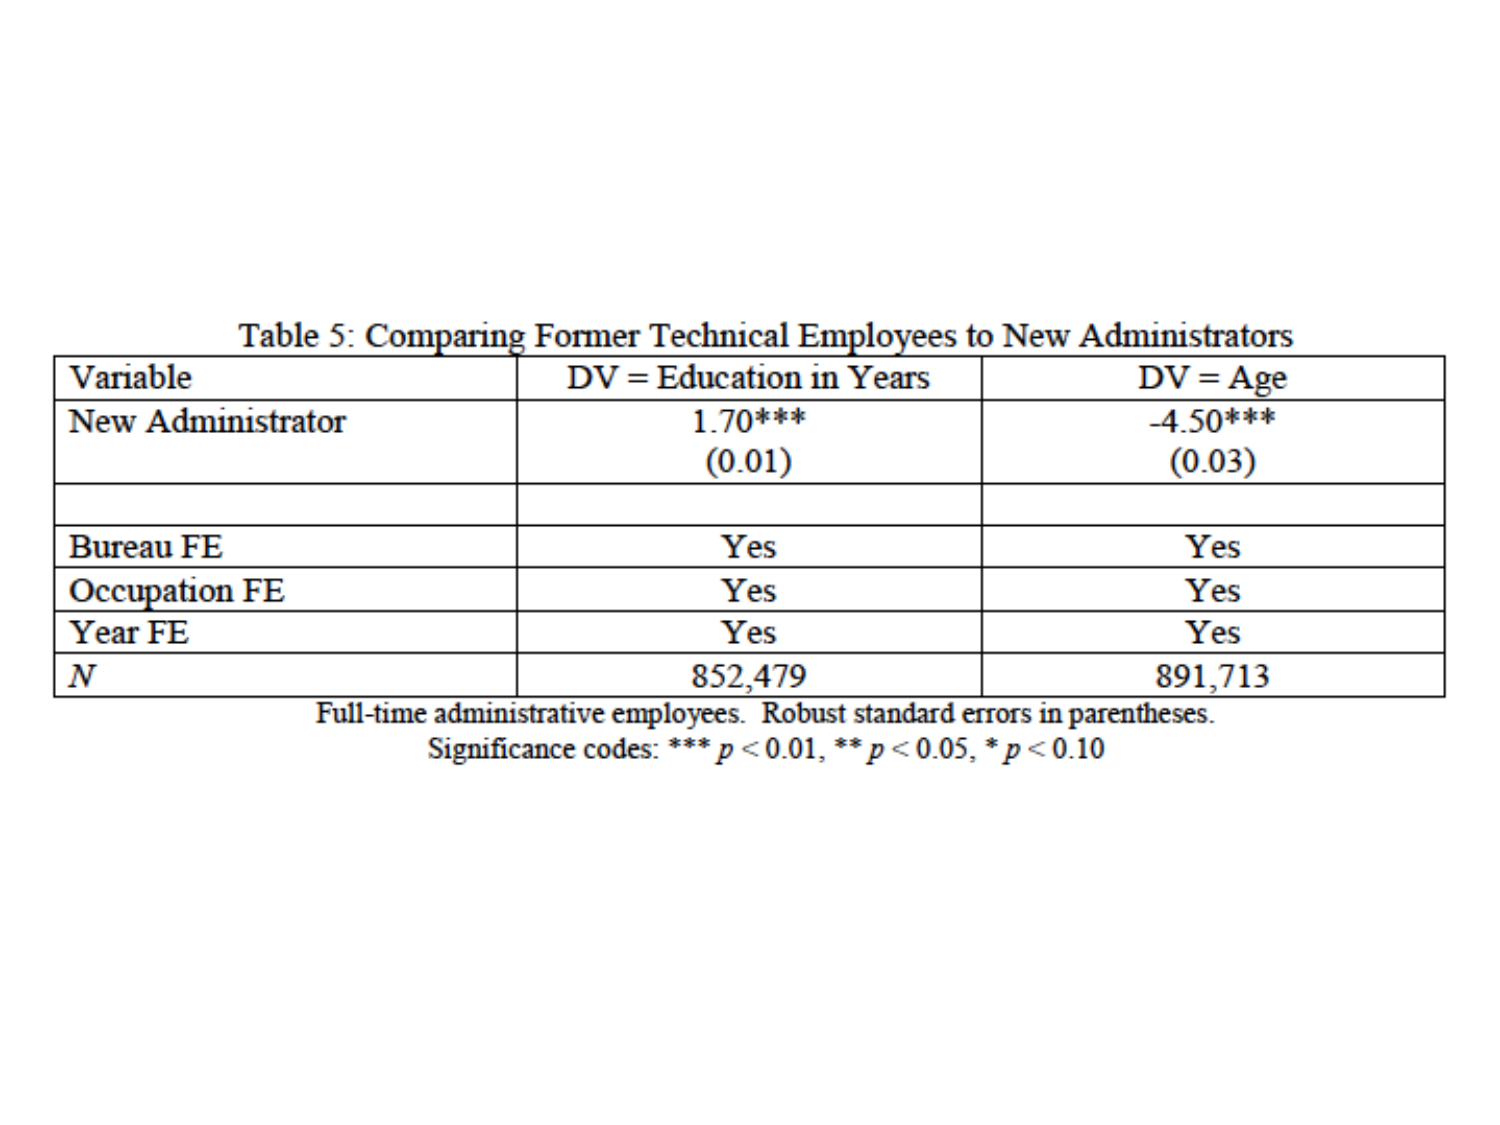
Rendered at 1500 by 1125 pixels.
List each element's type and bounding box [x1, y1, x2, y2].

picture [10, 316, 1488, 807]
